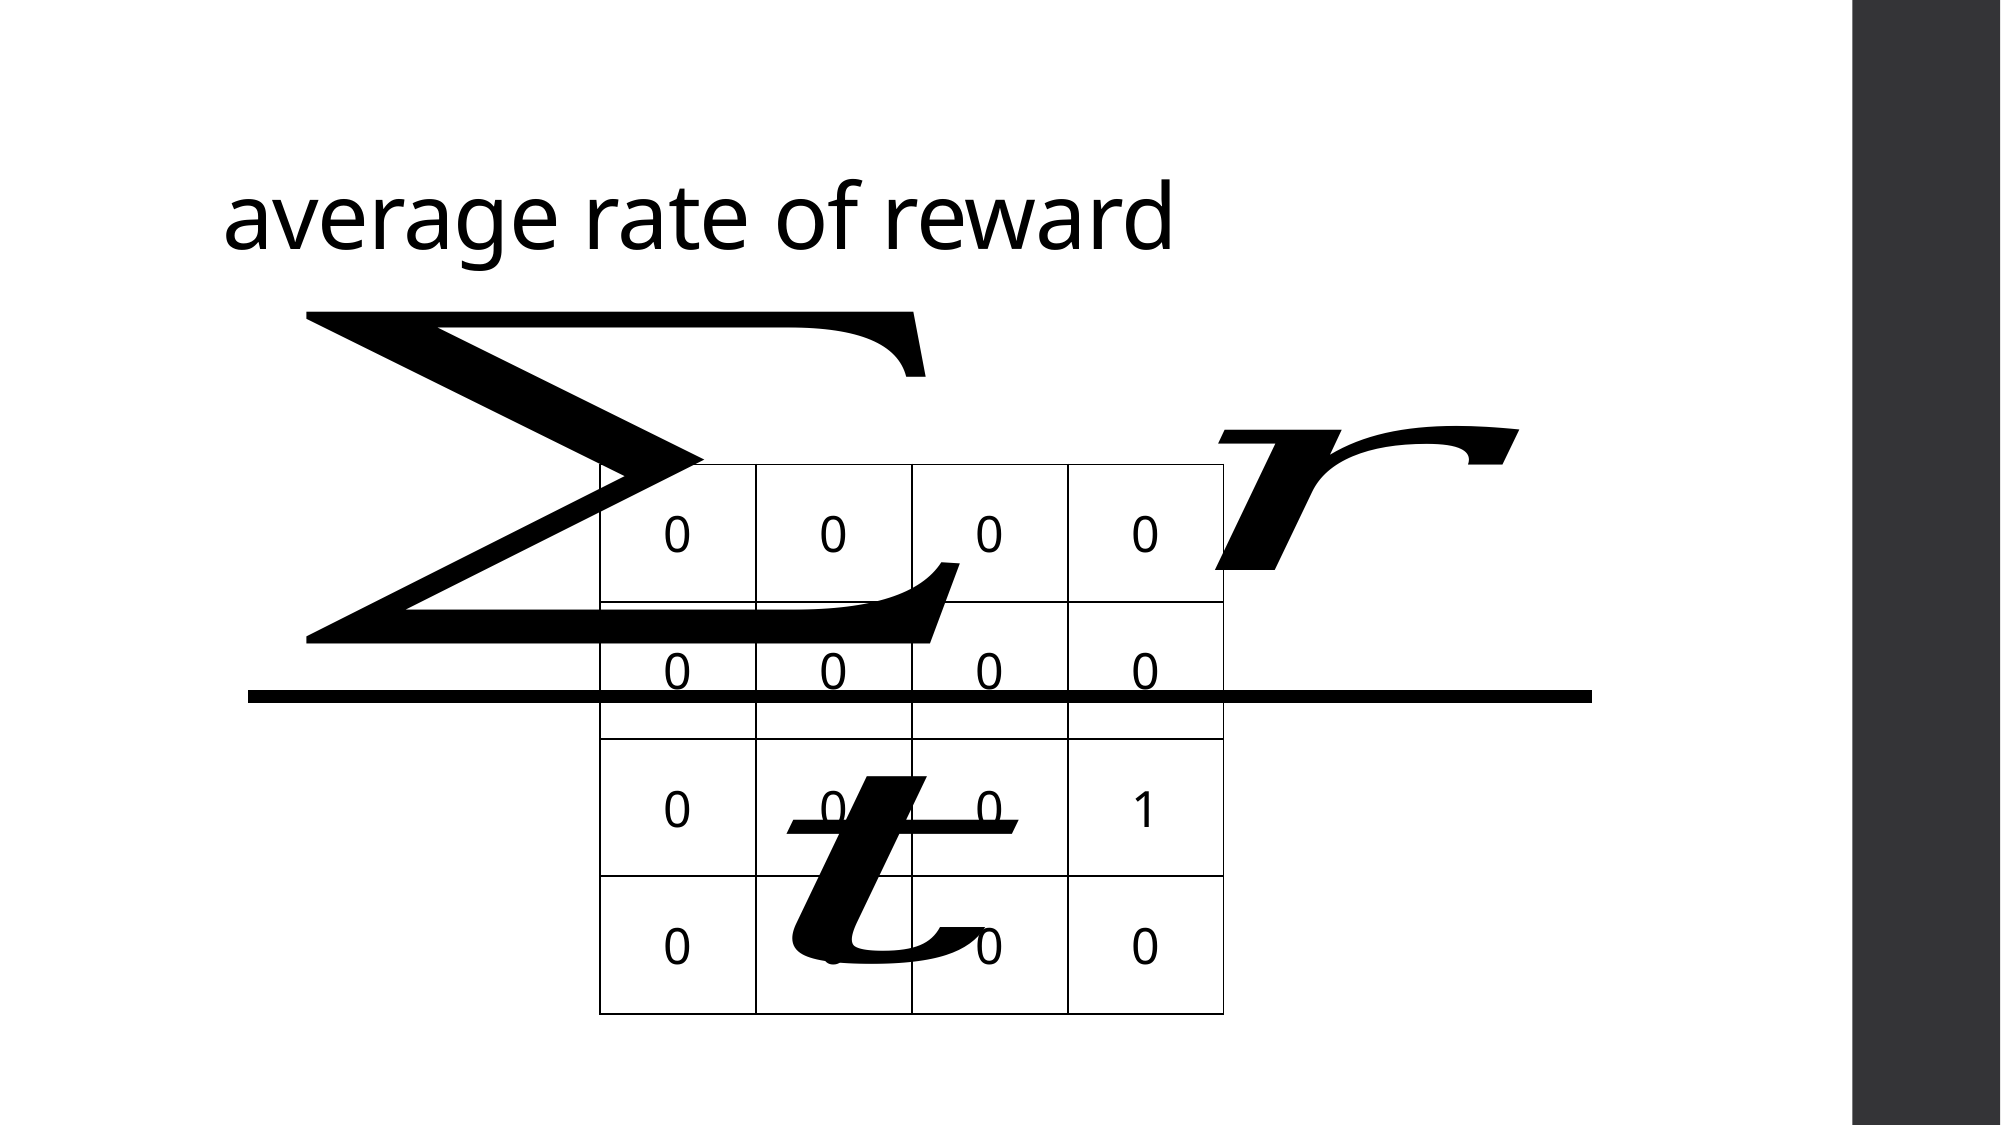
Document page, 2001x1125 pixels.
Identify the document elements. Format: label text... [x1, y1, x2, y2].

table_cell 0 [913, 740, 1067, 875]
table_cell 0 [913, 877, 1067, 1013]
table_cell 0 [601, 877, 755, 1013]
table_cell 0 [913, 603, 1067, 738]
table_header 0 [601, 465, 755, 601]
table_cell 0 [601, 740, 755, 875]
table_cell 0 [757, 740, 911, 875]
title average rate of reward [206, 60, 1797, 278]
table_cell 0 [757, 603, 911, 738]
table_cell 0 [601, 603, 755, 738]
table_cell 1 [1069, 740, 1223, 875]
table_header 0 [1069, 465, 1223, 601]
table_cell 0 [1069, 877, 1223, 1013]
table_cell 0 [757, 877, 911, 1013]
table_header 0 [913, 465, 1067, 601]
table_cell 0 [1069, 603, 1223, 738]
table_header 0 [757, 465, 911, 601]
